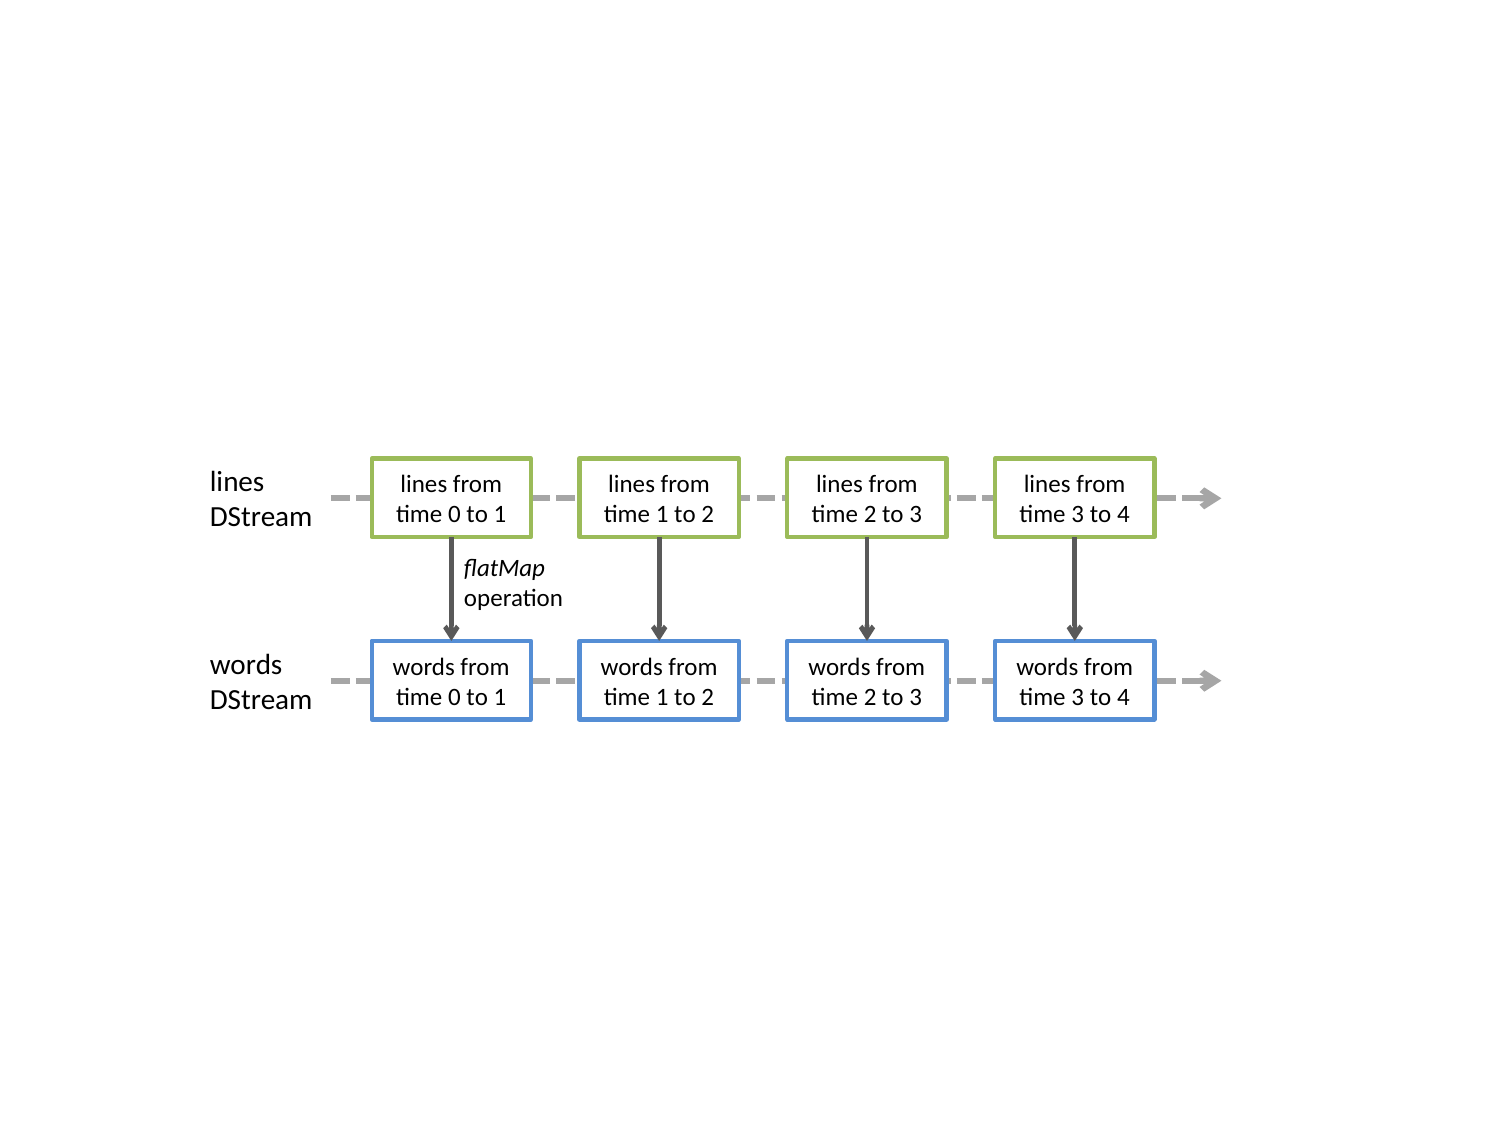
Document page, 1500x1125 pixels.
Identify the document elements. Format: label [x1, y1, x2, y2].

text_box [167, 395, 1258, 784]
